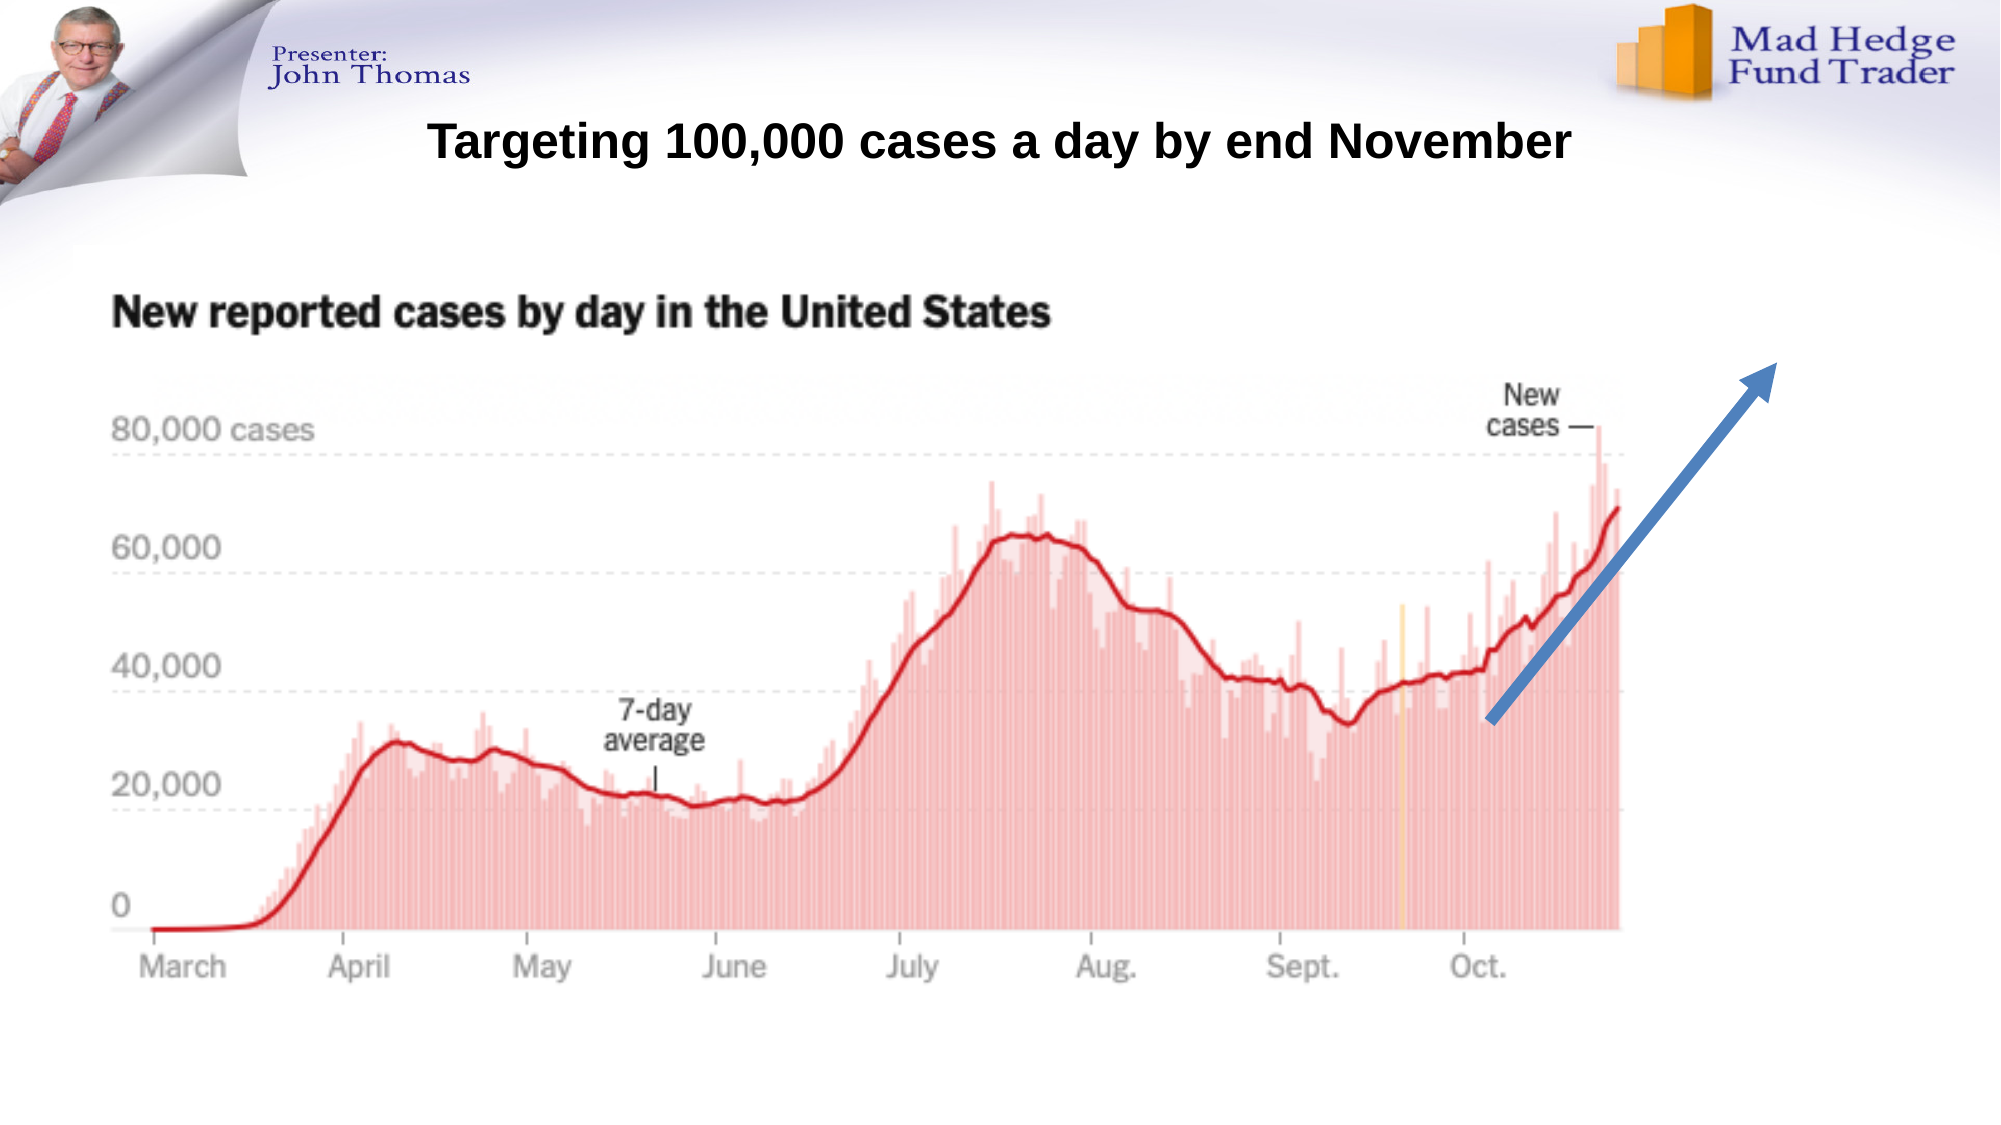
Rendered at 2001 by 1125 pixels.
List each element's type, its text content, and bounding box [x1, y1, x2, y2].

picture [0, 0, 2000, 1012]
title Targeting 100,000 cases a day by end November [99, 45, 1900, 233]
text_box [1489, 362, 1778, 723]
